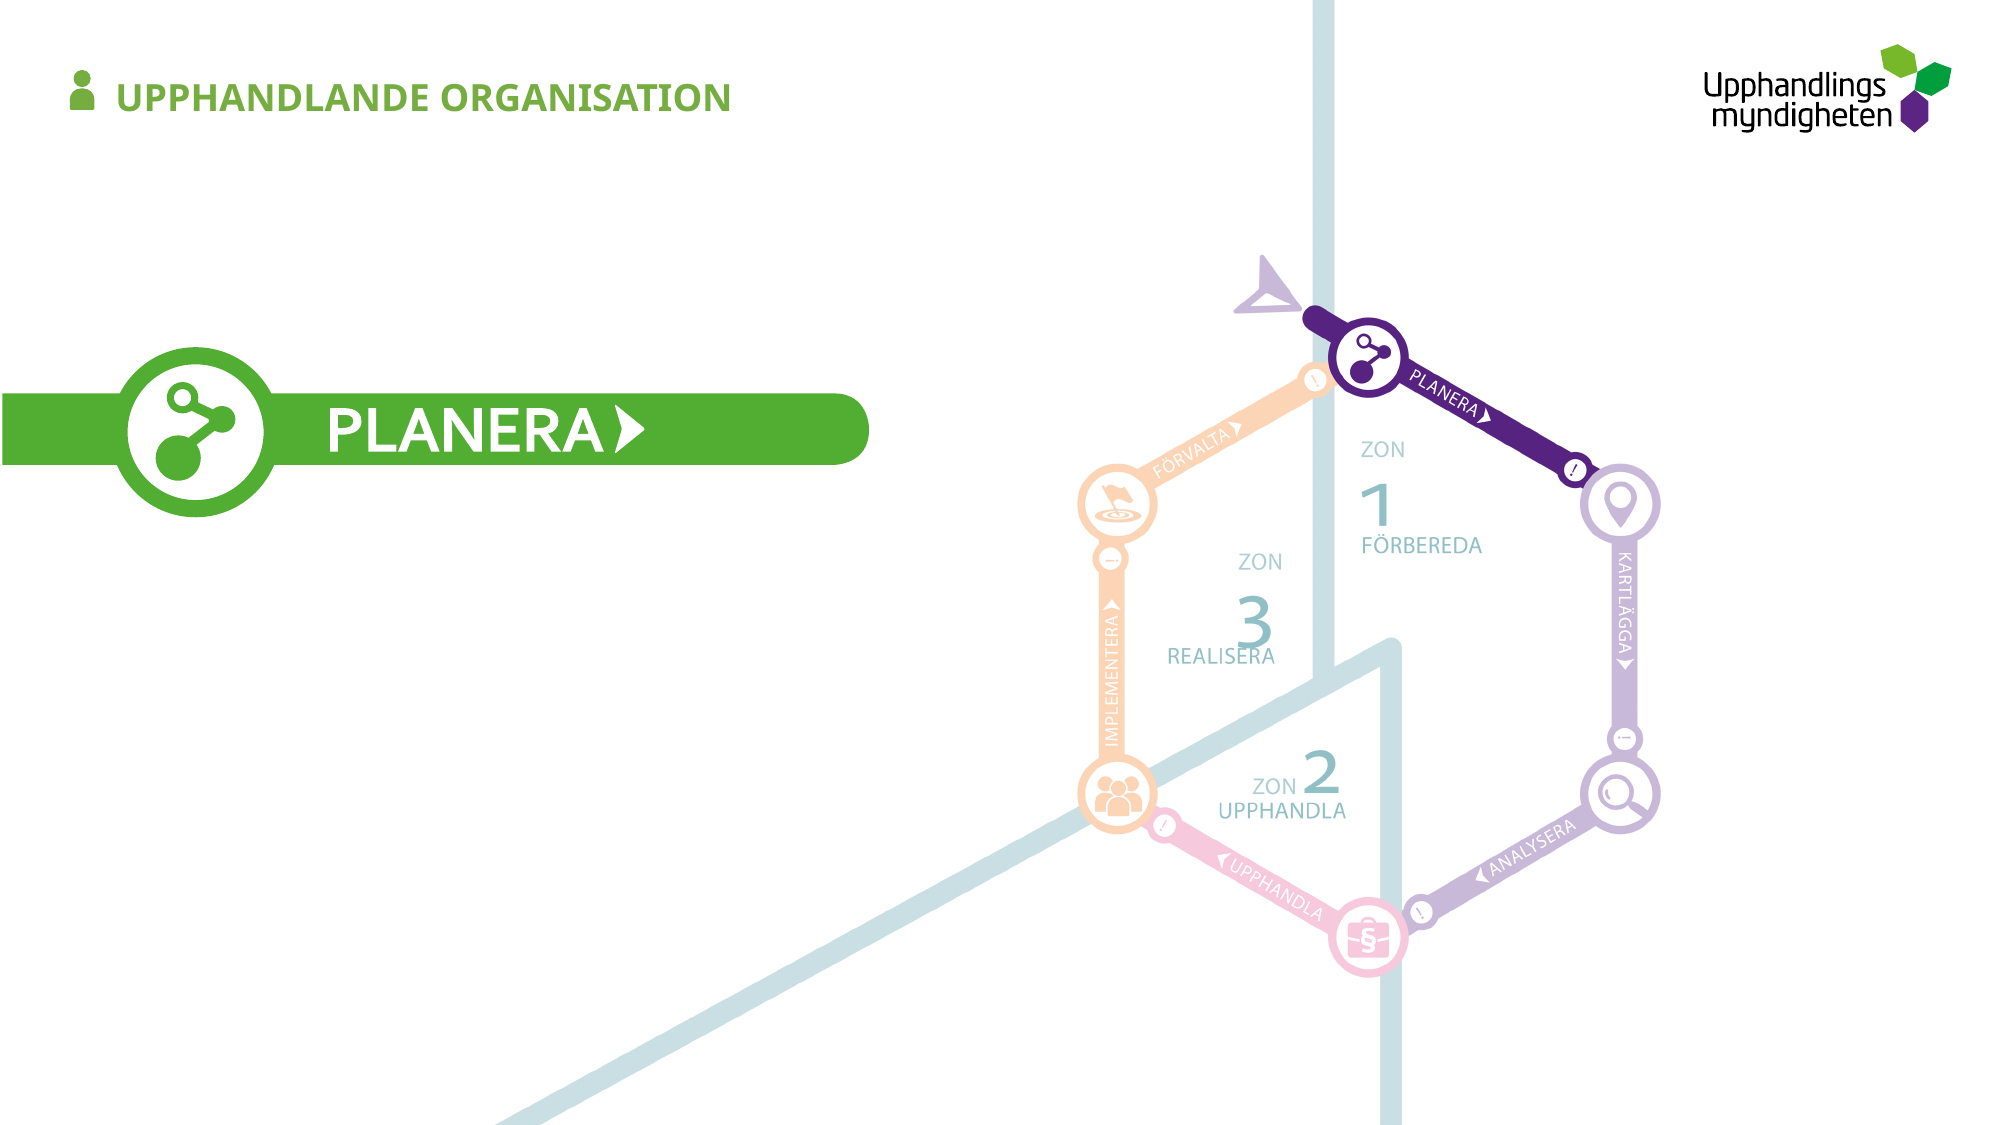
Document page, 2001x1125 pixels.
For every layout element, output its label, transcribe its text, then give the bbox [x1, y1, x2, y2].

picture [0, 0, 1945, 1125]
list UPPHANDLANDE ORGANISATION [115, 24, 888, 120]
